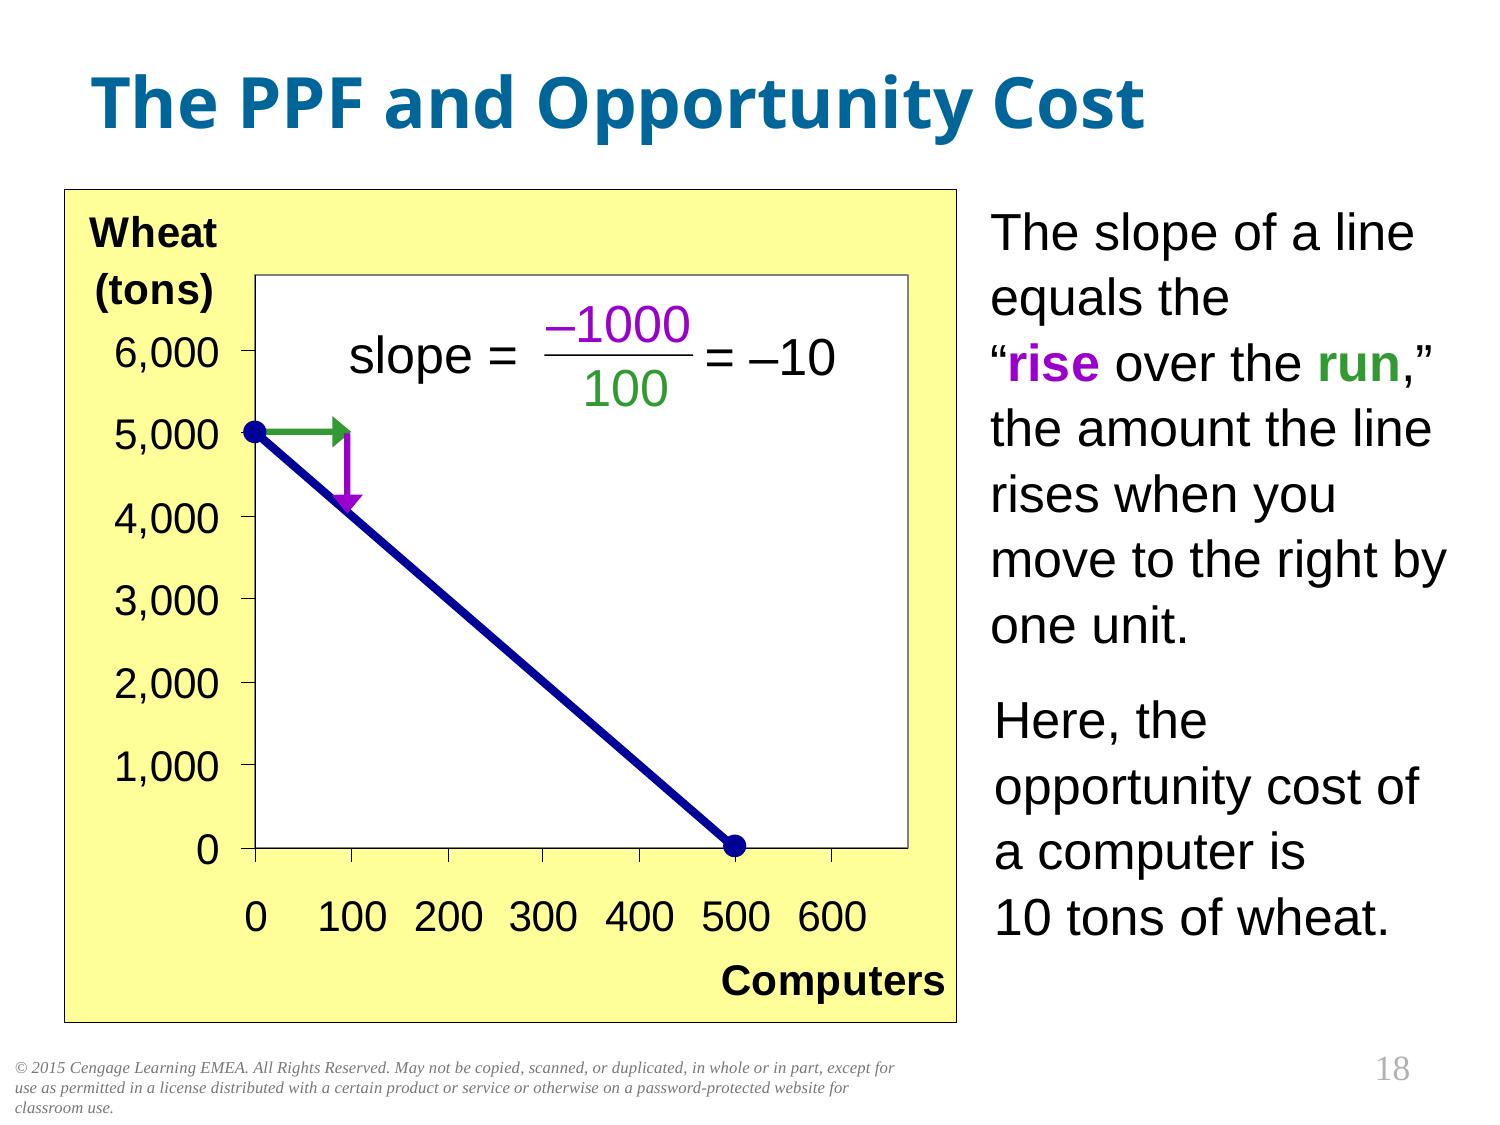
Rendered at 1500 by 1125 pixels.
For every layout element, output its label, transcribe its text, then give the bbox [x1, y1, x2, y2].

title The PPF and Opportunity Cost [74, 24, 1426, 176]
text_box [333, 314, 694, 393]
text_box Here, the opportunity cost of a computer is 10 tons of wheat. [979, 676, 1454, 991]
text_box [54, 179, 968, 1032]
list The slope of a line equals the “rise over the run,” the amount the line rises when you move to the right by one unit. [974, 187, 1476, 676]
